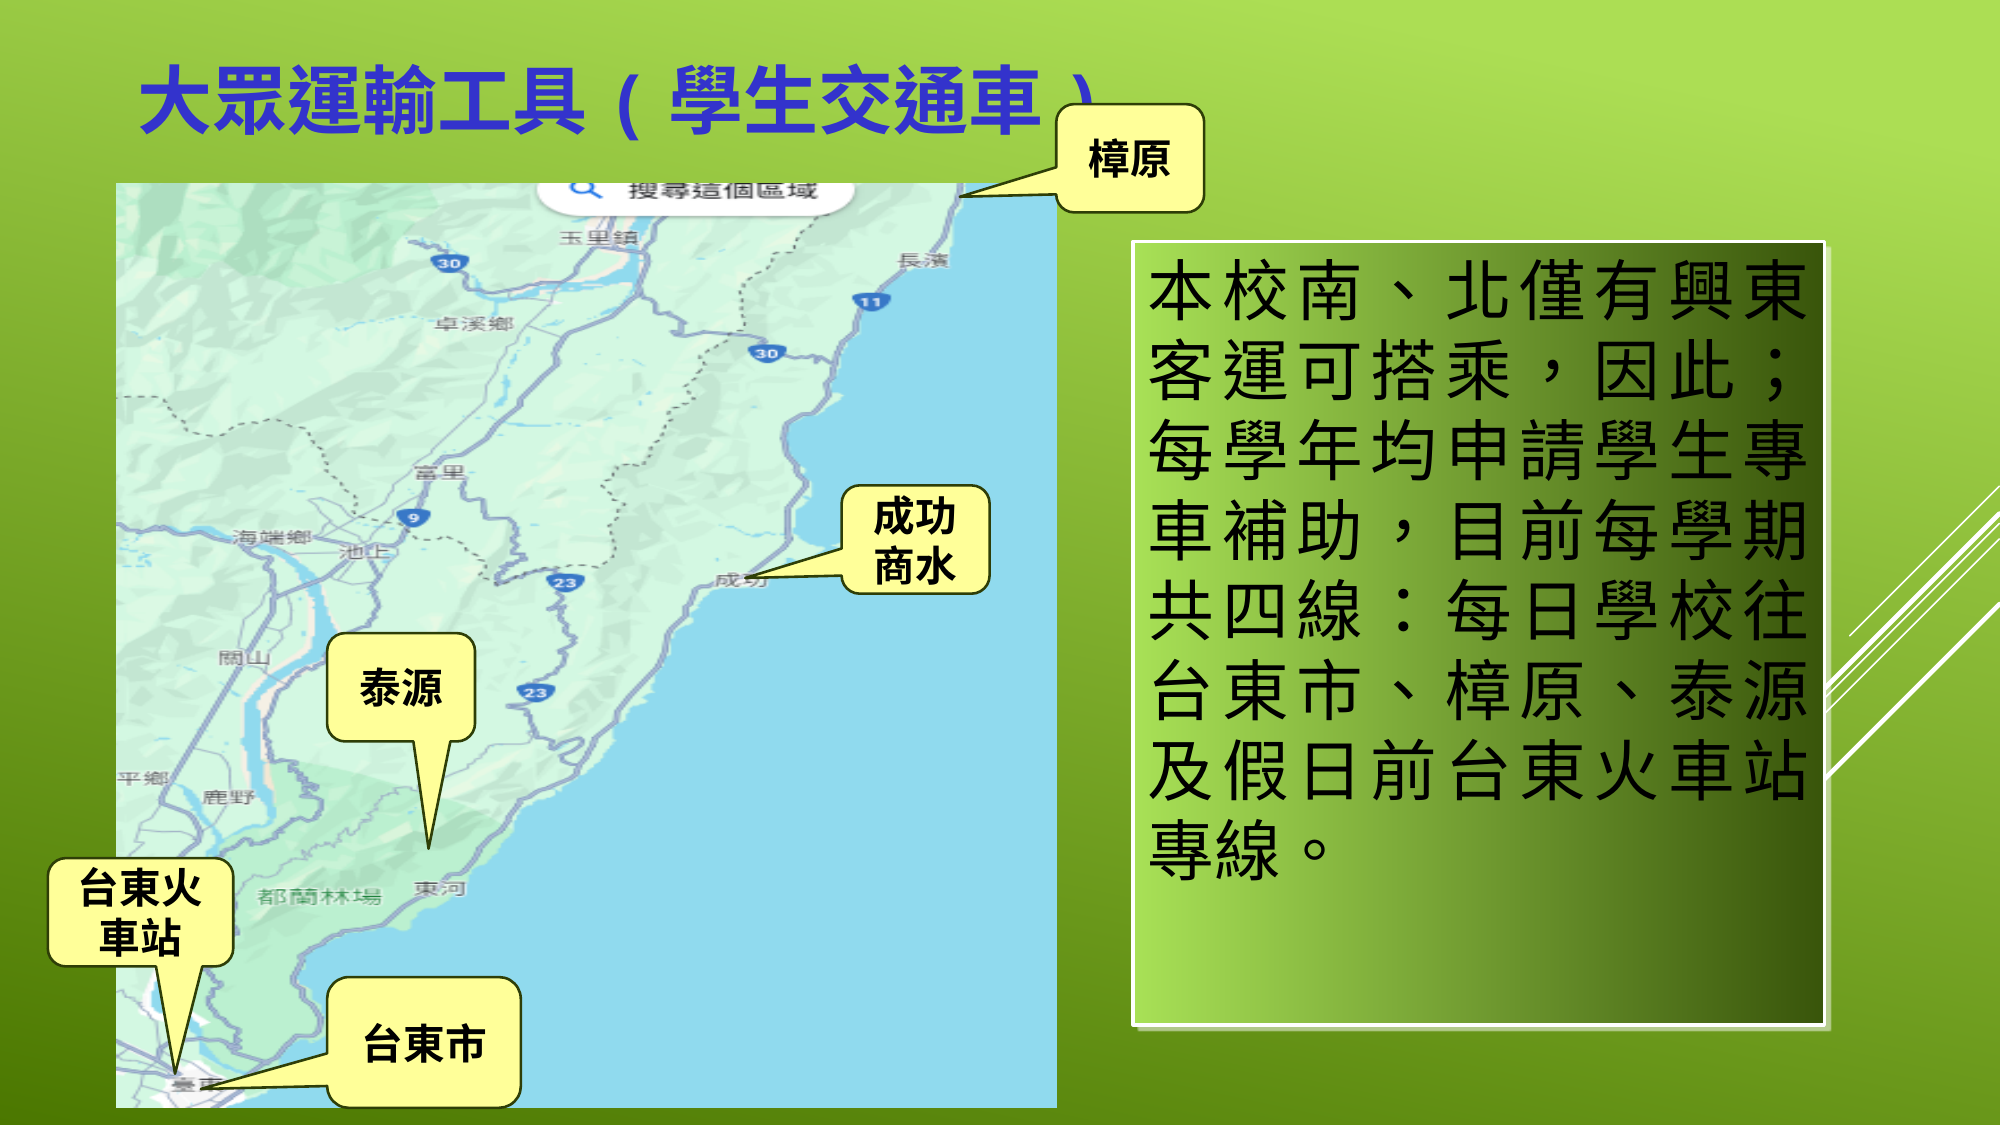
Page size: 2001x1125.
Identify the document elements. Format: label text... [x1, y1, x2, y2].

title 大眾運輸工具(學生交通車) [122, 0, 1523, 223]
text_box 本校南、北僅有興東客運可搭乘，因此；每學年均申請學生專車補助，目前每學期共四線：每日學校往台東市、樟原、泰源及假日前台東火車站專線。 [1133, 241, 1825, 1025]
text_box 樟原 [1003, 102, 1206, 214]
text_box 台東火車站 [46, 856, 116, 968]
picture [116, 182, 1057, 1109]
